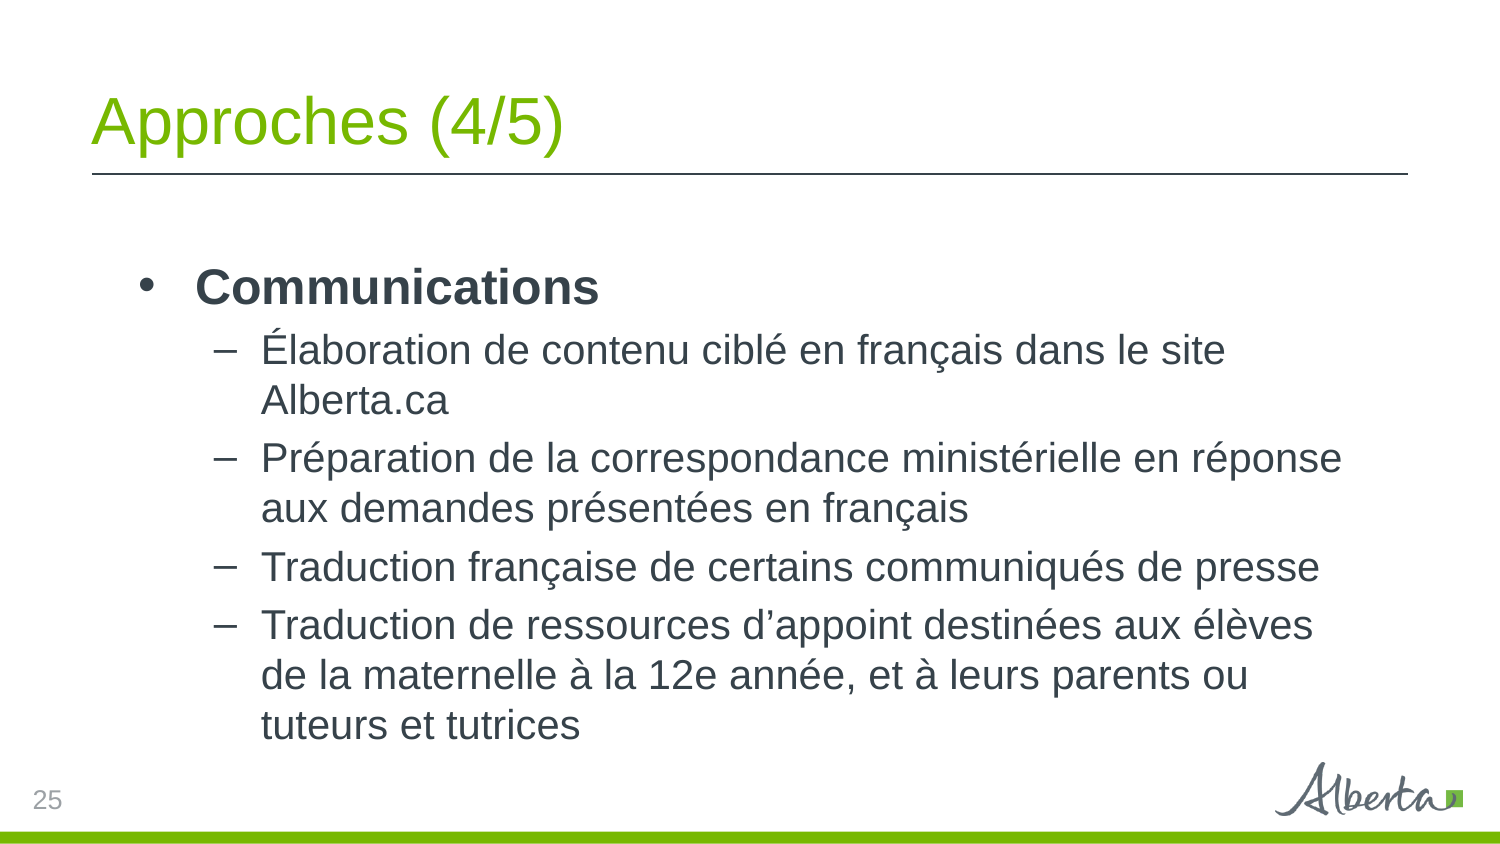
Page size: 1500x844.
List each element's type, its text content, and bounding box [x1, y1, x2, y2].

list Communications Élaboration de contenu ciblé en français dans le site Alberta.ca Préparation de la correspondance ministérielle en réponse aux demandes présentées en français Traduction française de certains communiqués de presse Traduction de ressources d’appoint destinées aux élèves de la maternelle à la 12e année, et à leurs parents ou tuteurs et tutrices [123, 246, 1376, 716]
slide_number 25 [17, 776, 356, 822]
picture [1275, 762, 1463, 816]
title Approches (4/5) [76, 72, 1425, 166]
